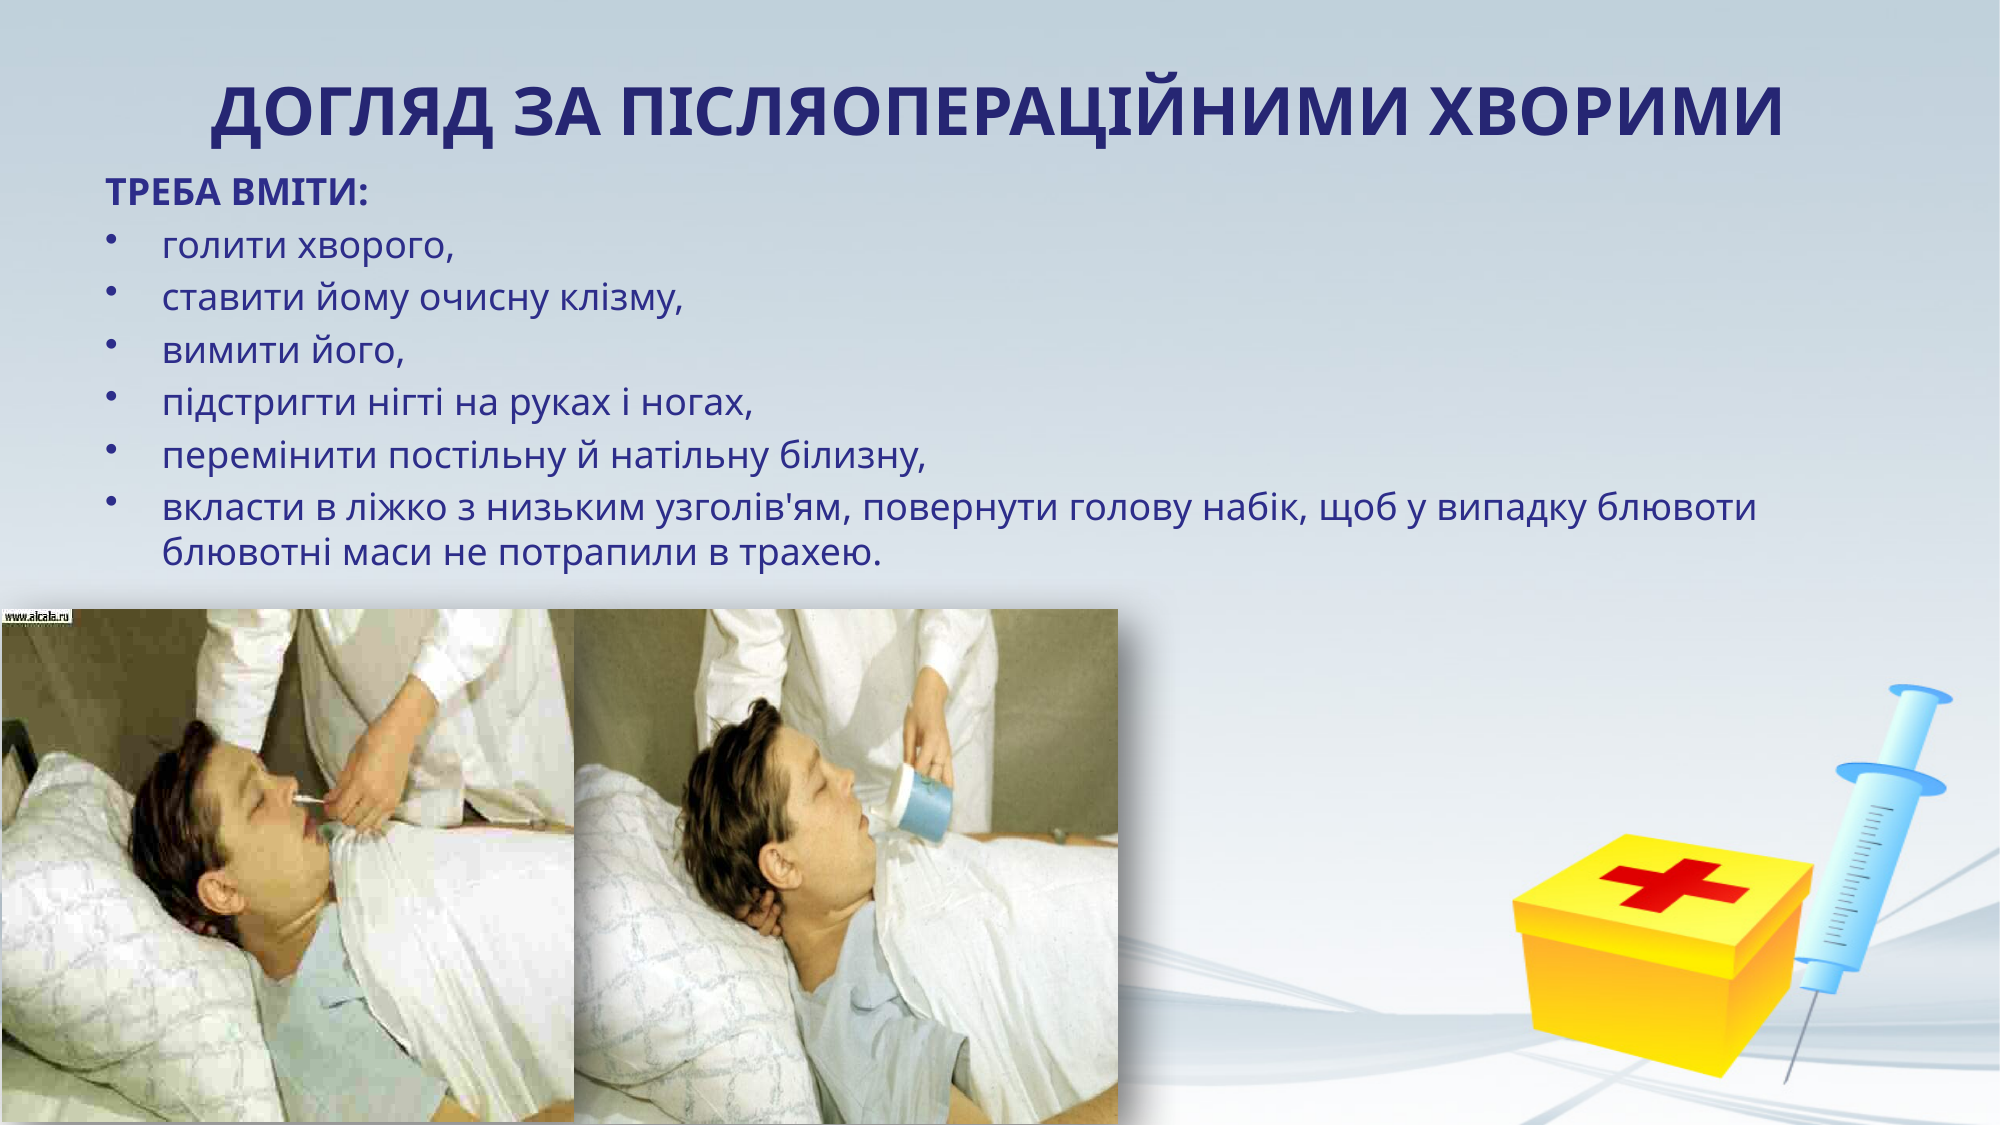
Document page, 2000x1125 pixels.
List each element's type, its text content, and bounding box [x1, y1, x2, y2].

list ТРЕБА ВМІТИ: голити хворого, ставити йому очисну клізму, вимити його, підстригти нігті на руках і ногах, перемінити постільну й натільну білизну, вкласти в ліжко з низьким узголів'ям, повернути голову набік, щоб у випадку блювоти блювотні маси не потрапили в трахею. [90, 160, 1891, 958]
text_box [2, 609, 1119, 1124]
picture [0, 0, 2000, 1125]
title ДОГЛЯД ЗА ПІСЛЯОПЕРАЦІЙНИМИ ХВОРИМИ [99, 44, 1900, 173]
